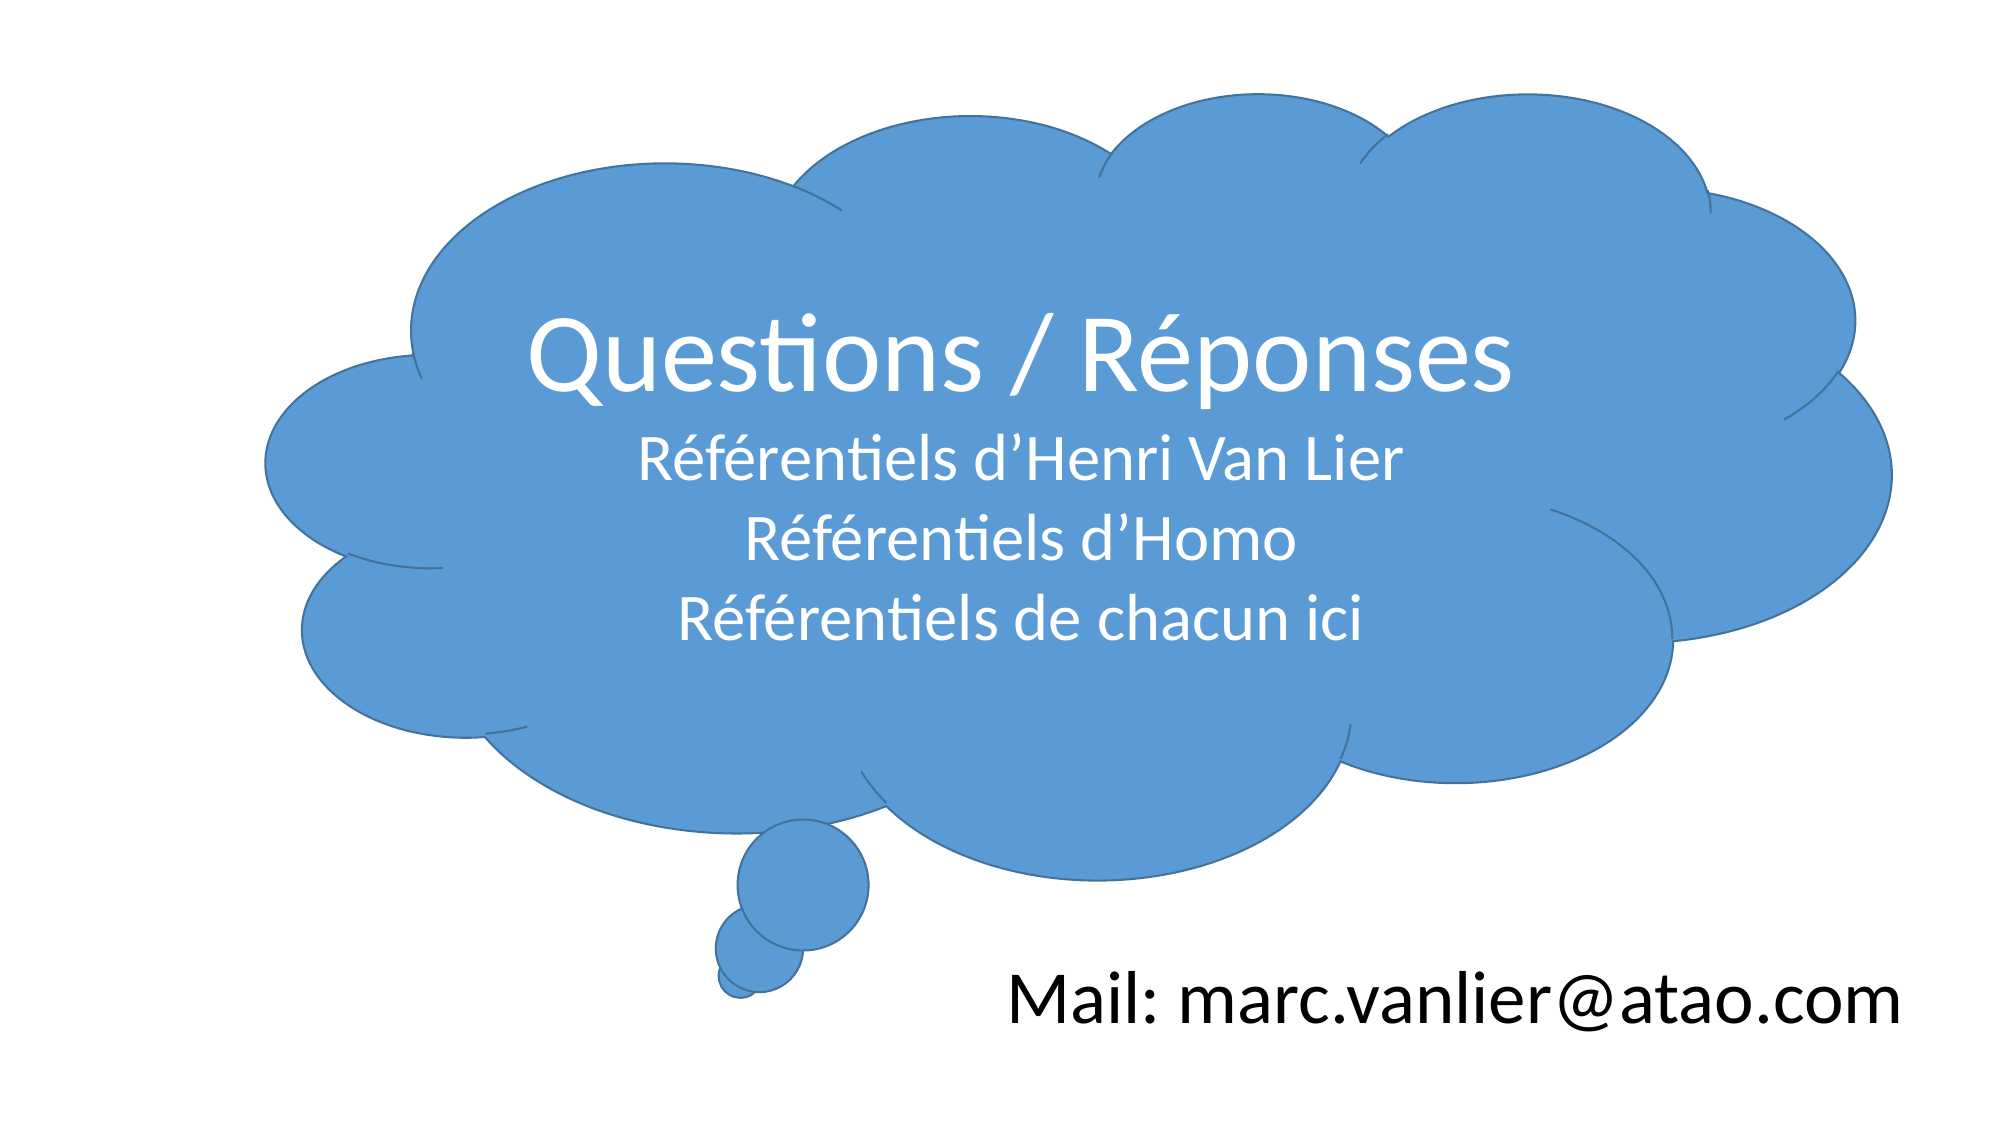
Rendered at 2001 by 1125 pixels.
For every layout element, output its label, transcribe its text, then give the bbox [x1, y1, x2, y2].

text_box Mail: marc.vanlier@atao.com [991, 940, 1920, 1046]
text_box Questions / Réponses Référentiels d’Henri Van Lier Référentiels d’Homo Référentiels de chacun ici [264, 93, 1893, 999]
